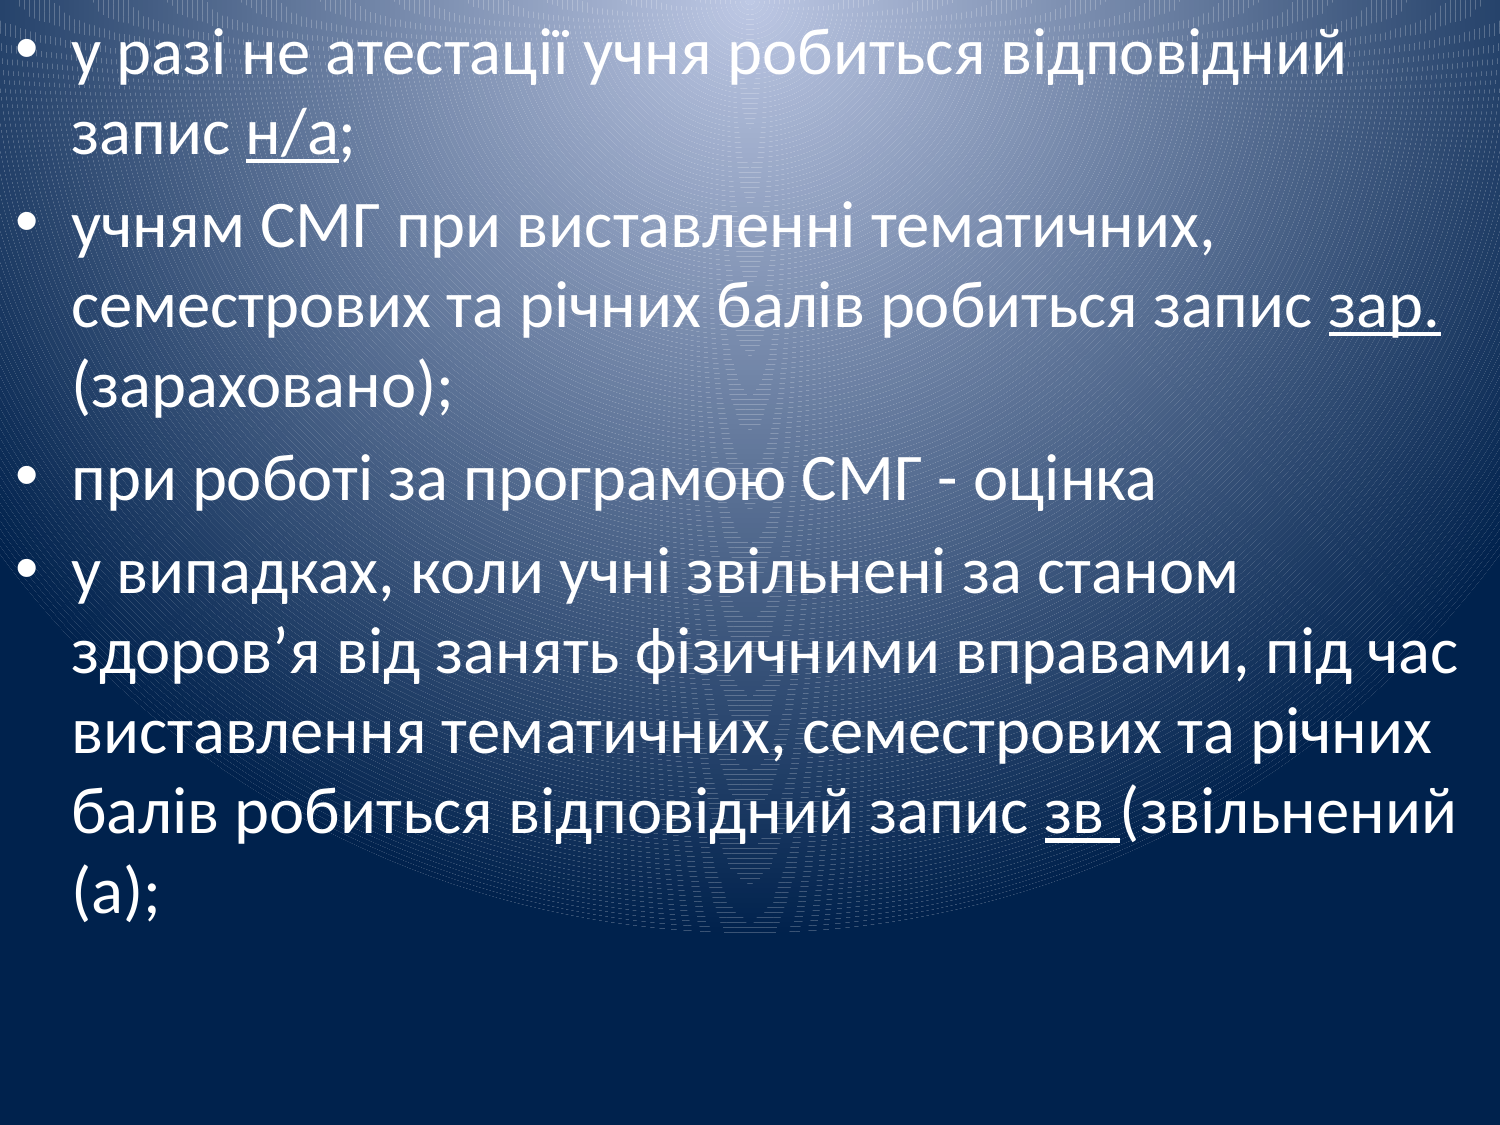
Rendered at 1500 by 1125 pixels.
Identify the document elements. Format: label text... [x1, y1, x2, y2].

list у разі не атестації учня робиться відповідний запис н/а; учням СМГ при виставленні тематичних, семестрових та річних балів робиться запис зар. (зараховано); при роботі за програмою СМГ - оцінка у випадках, коли учні звільнені за станом здоров’я від занять фізичними вправами, під час виставлення тематичних, семестрових та річних балів робиться відповідний запис зв (звільнений (а); [0, 0, 1500, 1125]
